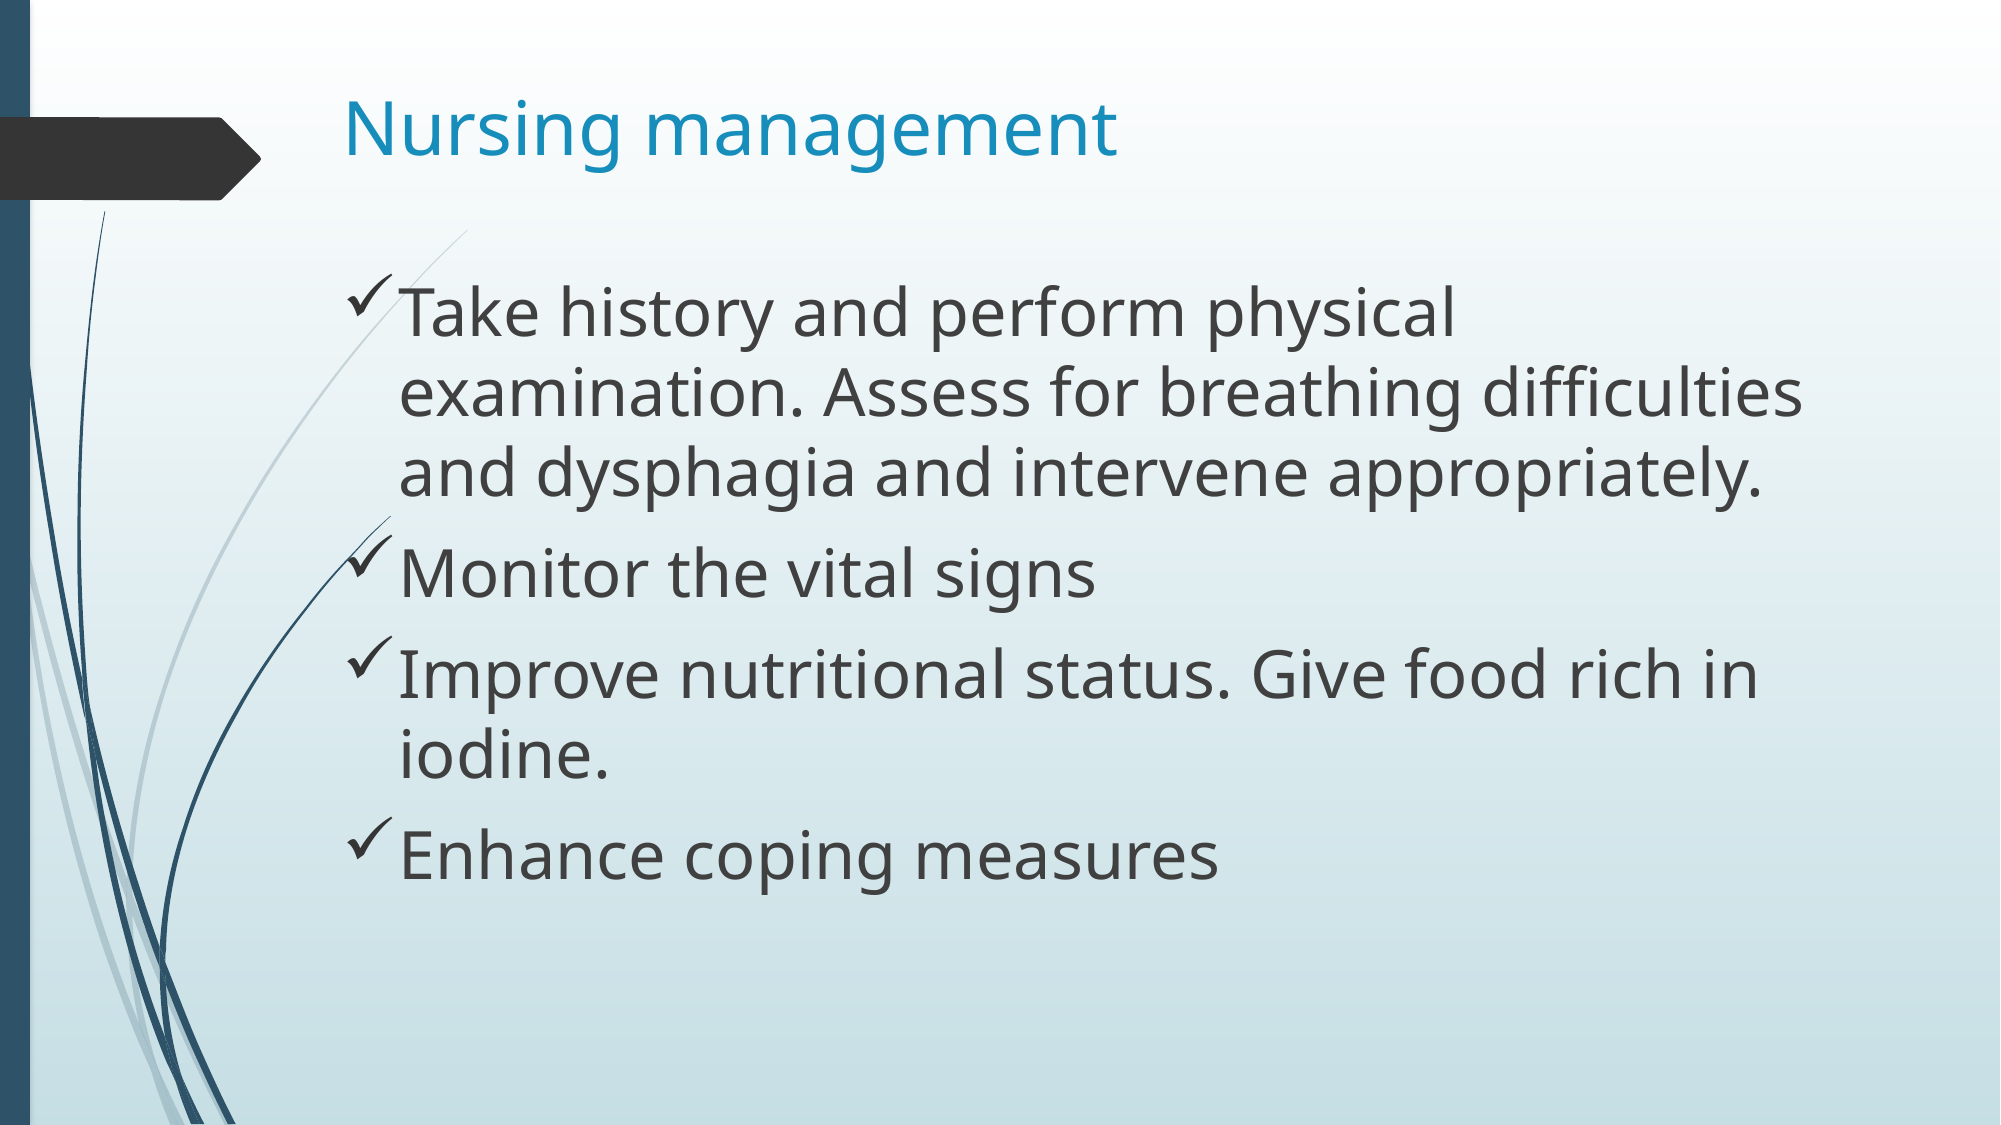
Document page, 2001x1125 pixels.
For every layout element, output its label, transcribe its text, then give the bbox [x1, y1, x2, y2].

title Nursing management [327, 72, 1888, 191]
list Take history and perform physical examination. Assess for breathing difficulties and dysphagia and intervene appropriately. Monitor the vital signs Improve nutritional status. Give food rich in iodine. Enhance coping measures [327, 261, 1888, 970]
